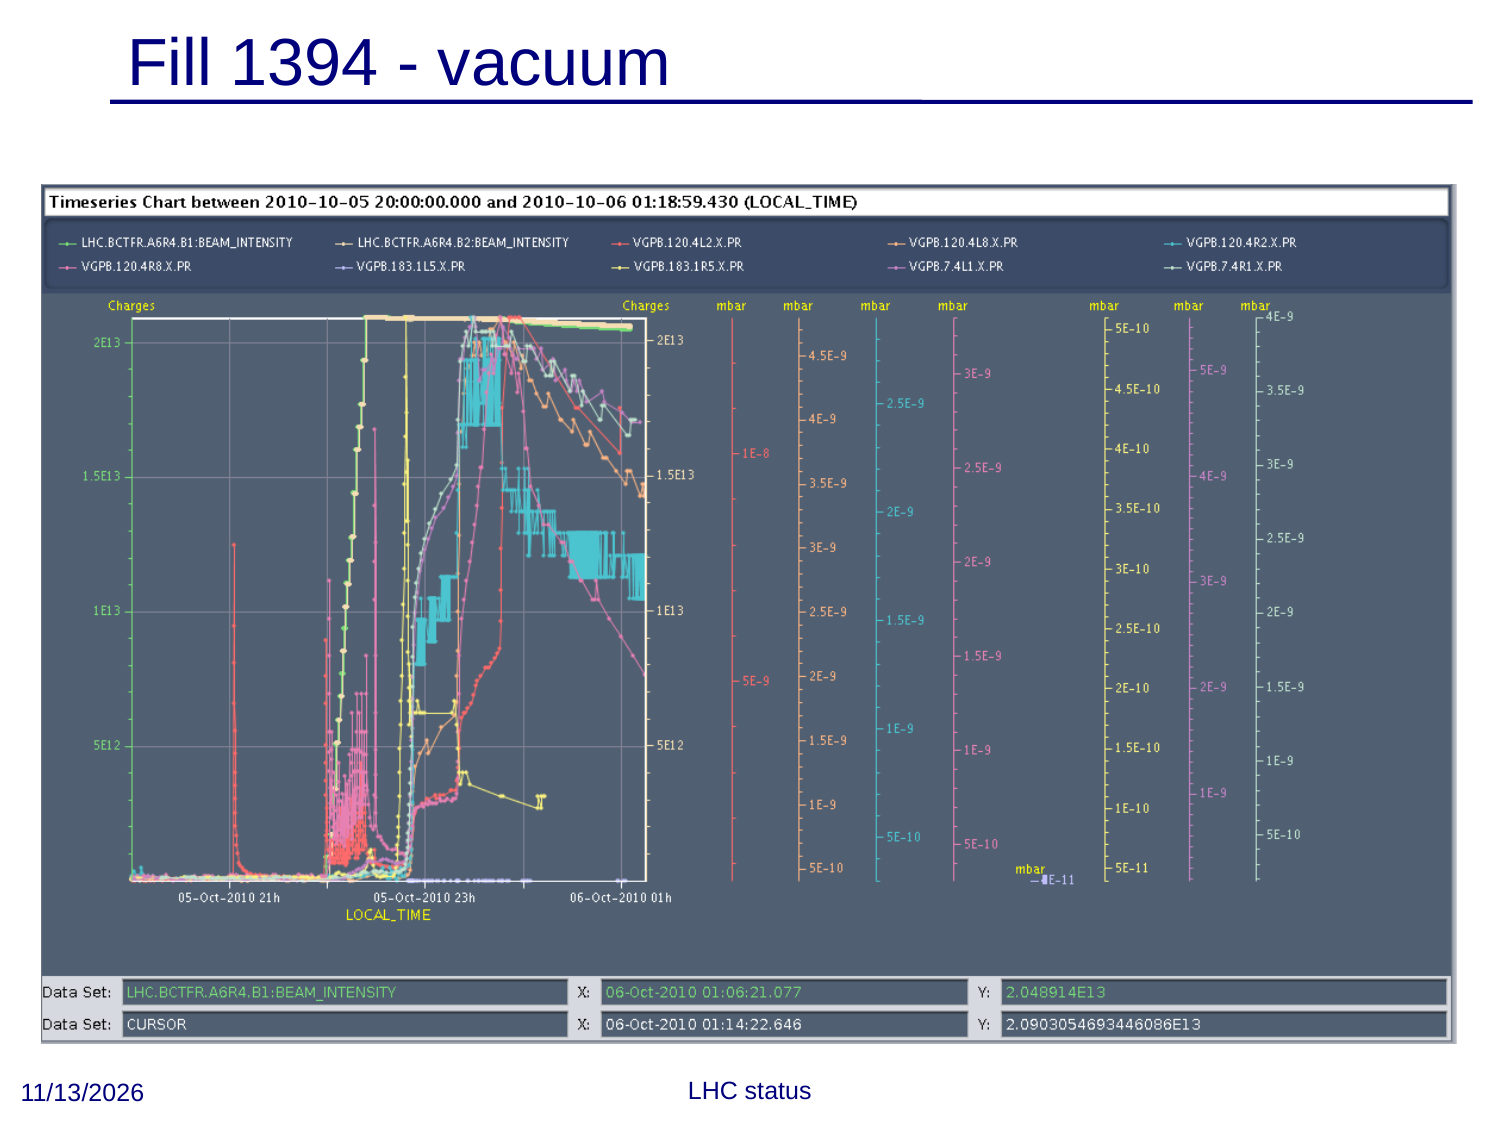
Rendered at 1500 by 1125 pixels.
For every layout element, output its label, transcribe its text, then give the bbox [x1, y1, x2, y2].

title Fill 1394 - vacuum [111, 15, 1463, 103]
footer LHC status [512, 1070, 988, 1113]
picture [40, 184, 1457, 1044]
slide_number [5, 1070, 356, 1115]
